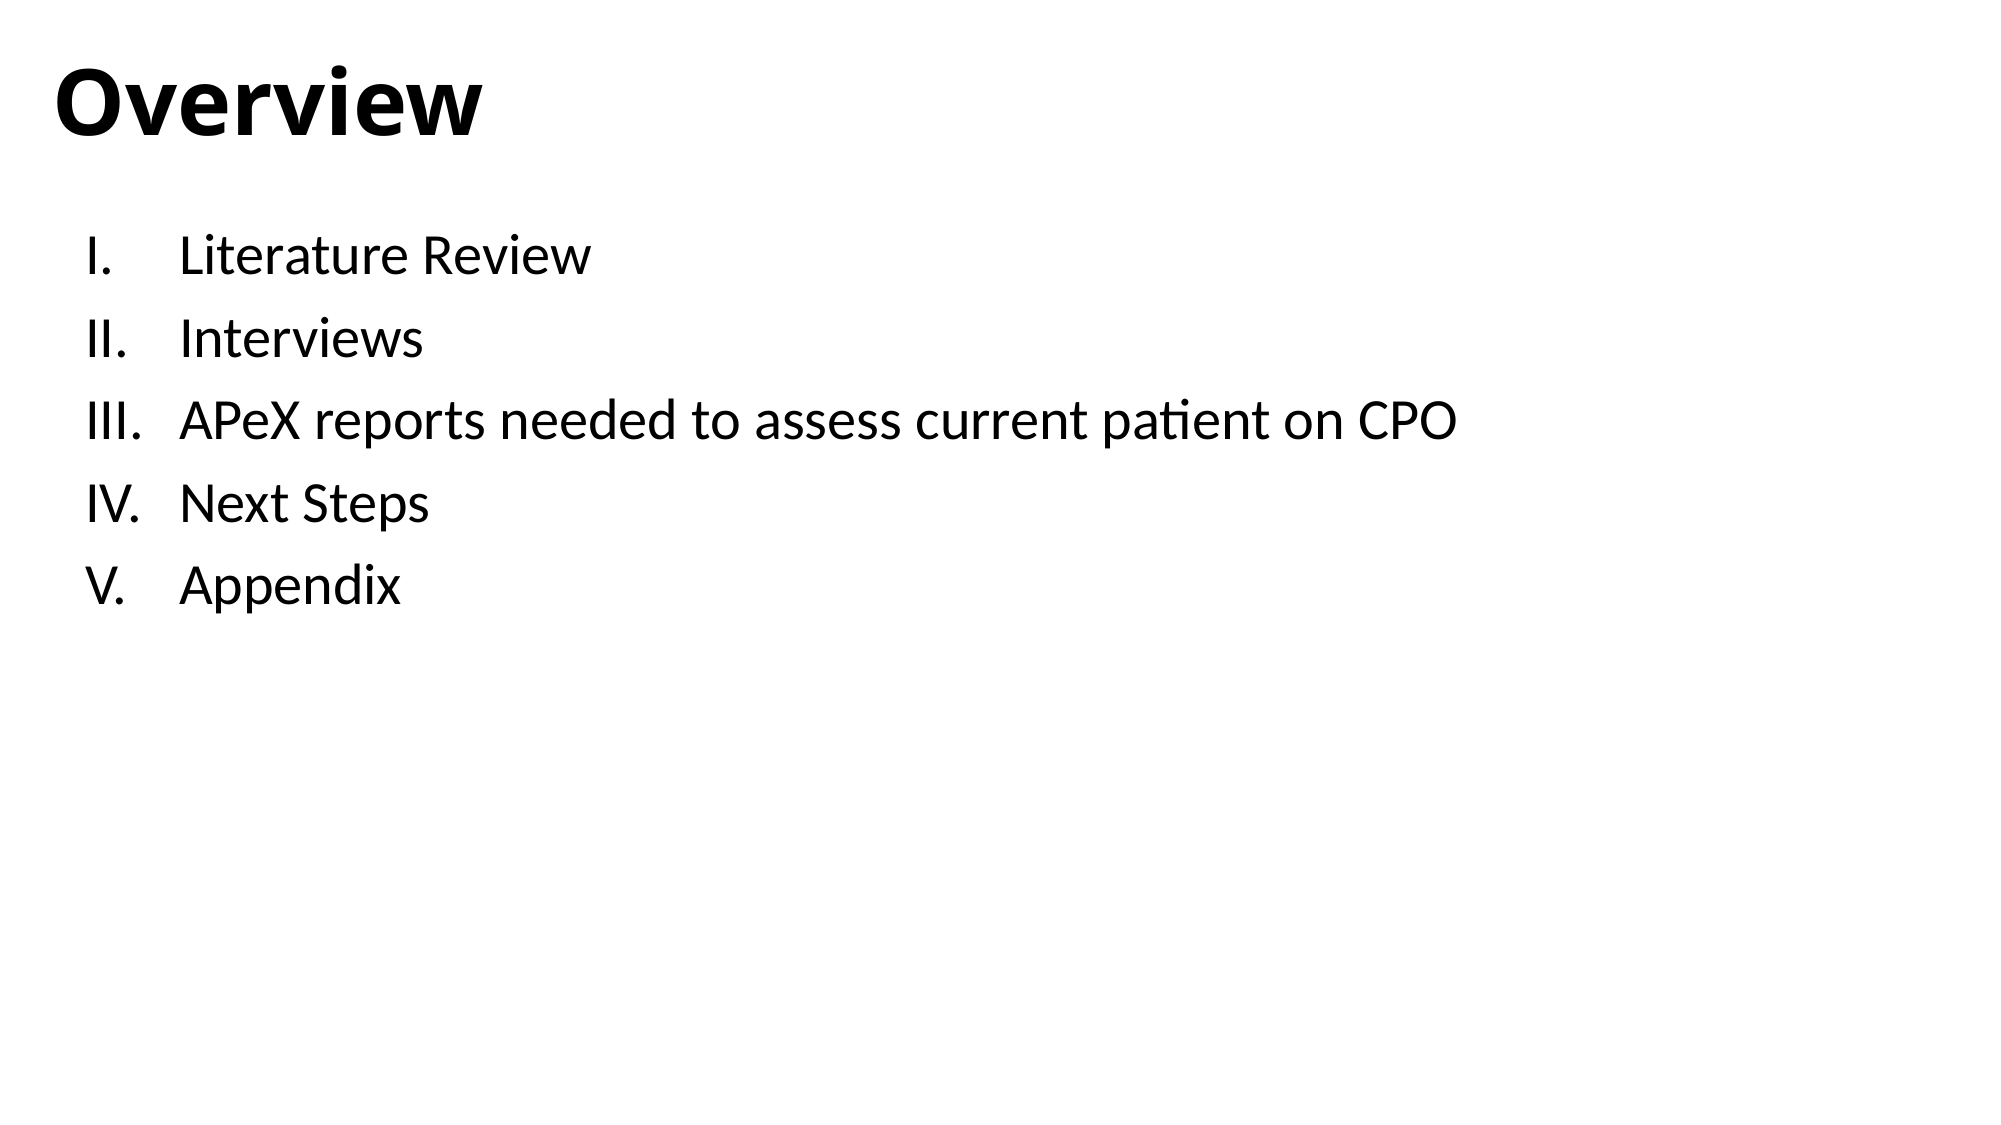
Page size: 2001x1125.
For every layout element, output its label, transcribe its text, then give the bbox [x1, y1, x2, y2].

list Literature Review Interviews APeX reports needed to assess current patient on CPO Next Steps Appendix [70, 208, 1892, 1071]
title Overview [37, 49, 1807, 165]
